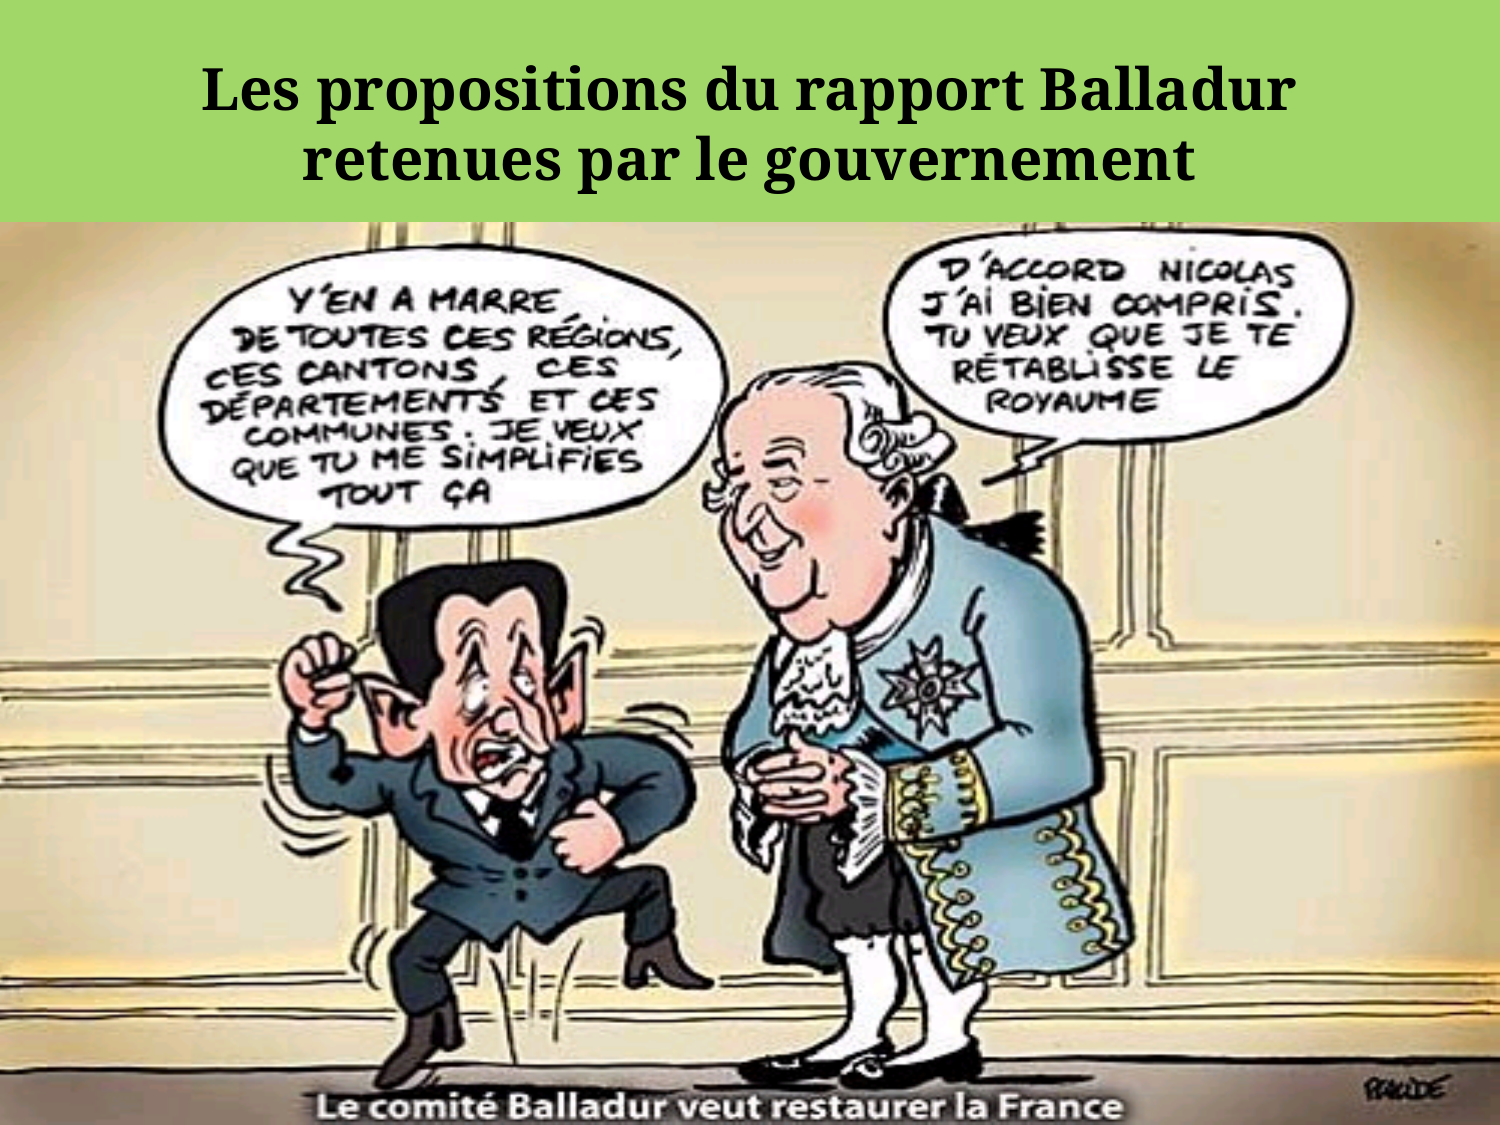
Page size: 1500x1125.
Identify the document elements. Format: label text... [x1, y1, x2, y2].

picture [0, 222, 1500, 1125]
title Les propositions du rapport Balladur retenues par le gouvernement [49, 37, 1450, 200]
